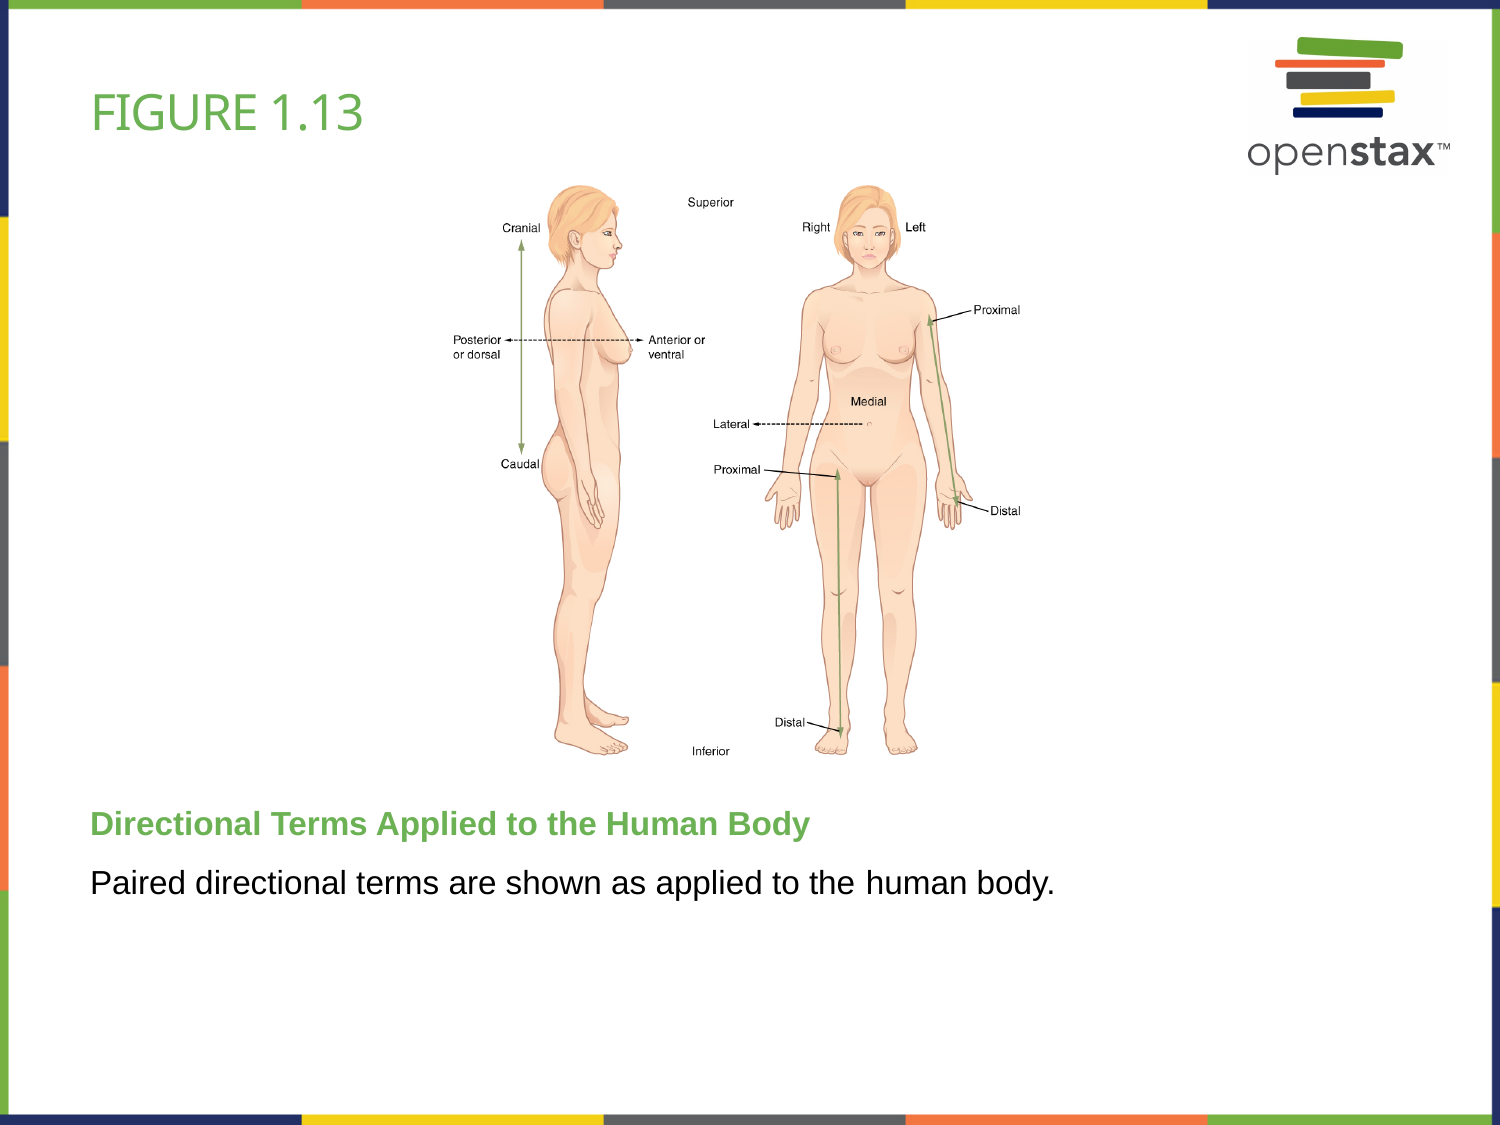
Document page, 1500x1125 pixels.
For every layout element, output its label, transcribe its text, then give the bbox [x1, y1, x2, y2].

picture [0, 0, 1500, 1125]
list Directional Terms Applied to the Human Body Paired directional terms are shown as applied to the human body. [75, 794, 1398, 986]
title Figure 1.13 [75, 39, 1246, 148]
